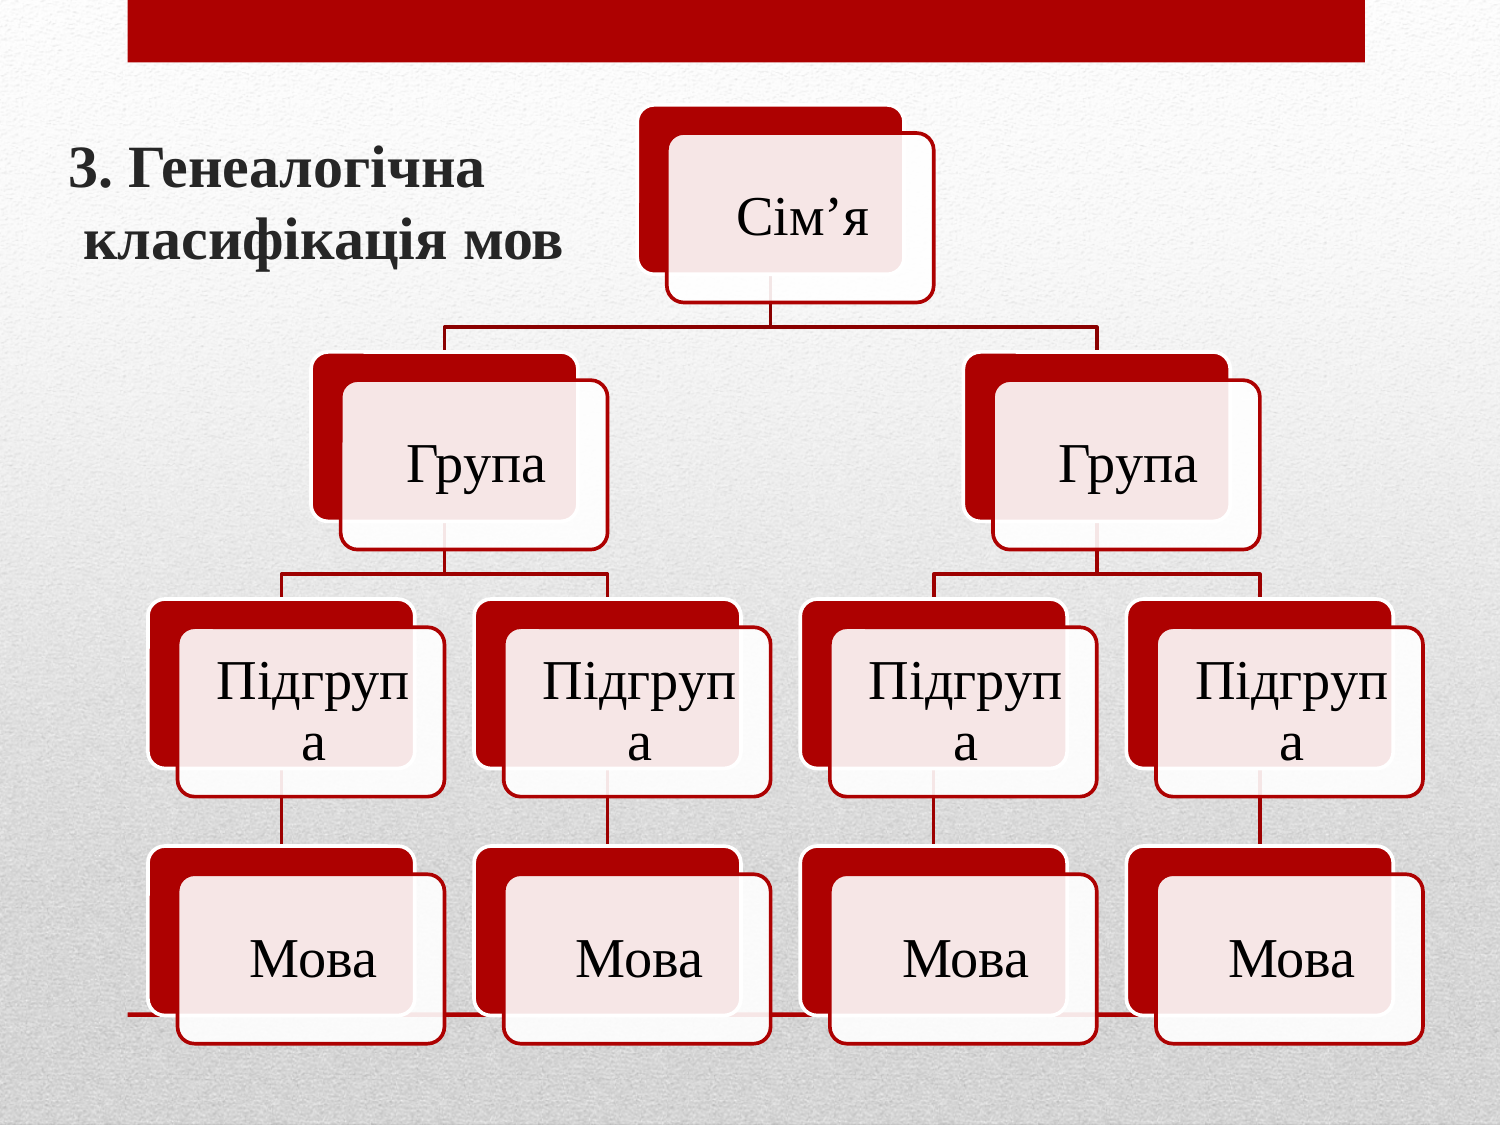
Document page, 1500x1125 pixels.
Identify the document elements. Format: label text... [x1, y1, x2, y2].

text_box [146, 100, 1424, 1048]
list [75, 222, 1425, 1079]
title 3. Генеалогічна класифікація мов [53, 66, 585, 279]
